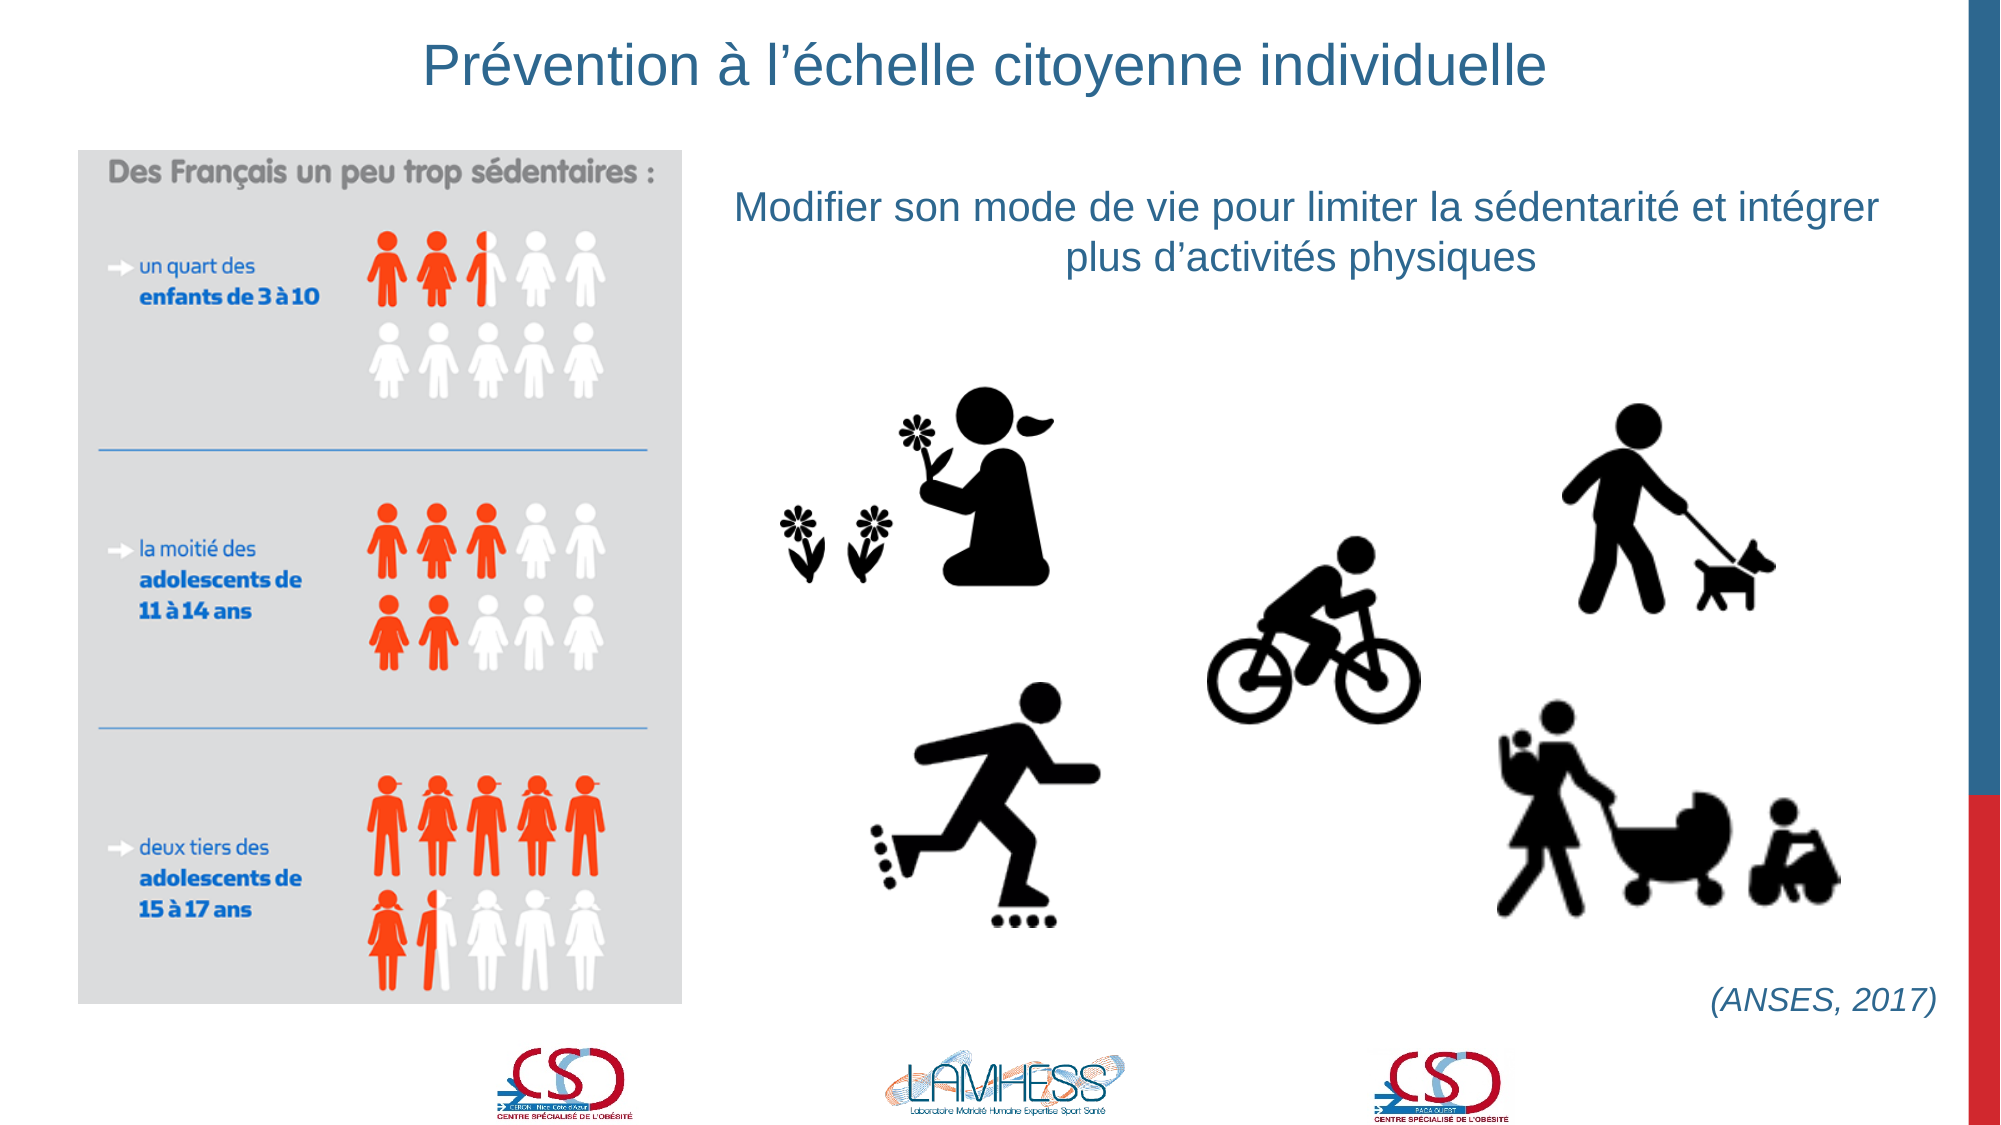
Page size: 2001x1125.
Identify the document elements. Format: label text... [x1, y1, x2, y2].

picture [78, 150, 683, 1004]
picture [1561, 401, 1777, 617]
text_box (ANSES, 2017) [1385, 971, 1953, 1026]
picture [1207, 523, 1422, 738]
text_box Prévention à l’échelle citoyenne individuelle [19, 19, 1953, 105]
picture [863, 682, 1109, 929]
text_box Modifier son mode de vie pour limiter la sédentarité et intégrer plus d’activités physiques [691, 172, 1923, 288]
picture [779, 349, 1055, 624]
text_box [484, 1039, 1516, 1125]
picture [1497, 637, 1841, 982]
